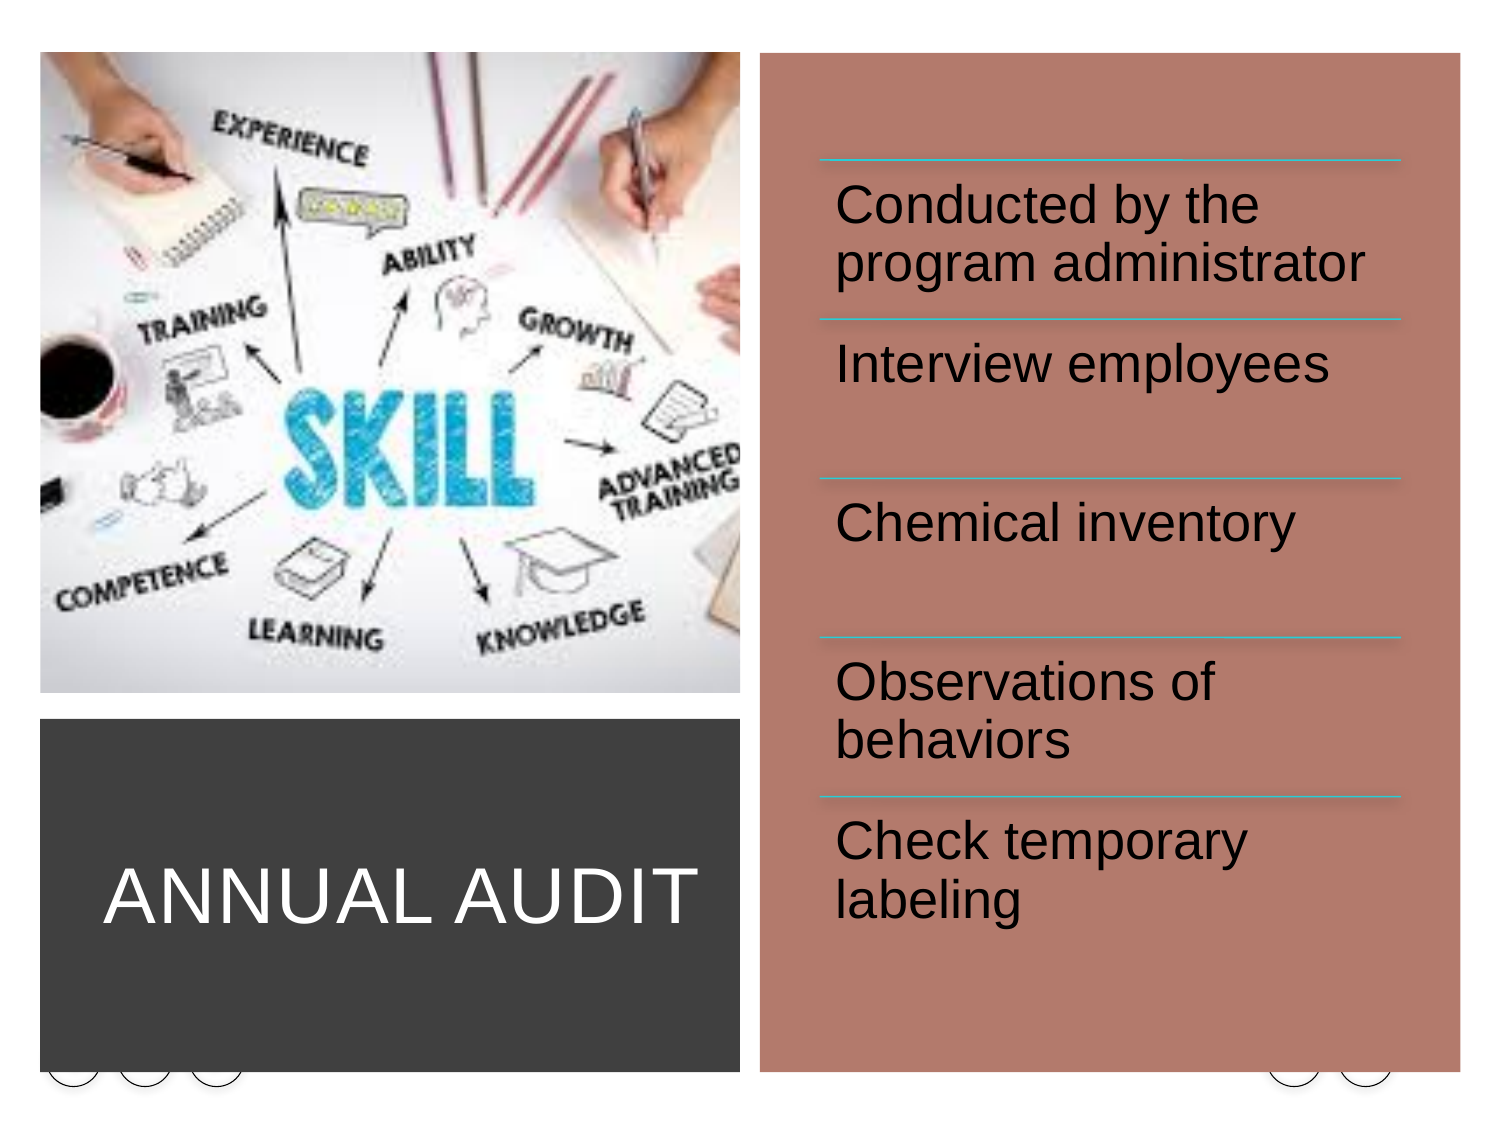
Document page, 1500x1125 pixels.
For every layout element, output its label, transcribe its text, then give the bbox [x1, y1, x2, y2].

picture [39, 52, 741, 693]
text_box [39, 718, 741, 1073]
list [819, 159, 1401, 957]
title Annual audit [70, 756, 716, 1046]
text_box [759, 51, 1462, 1074]
